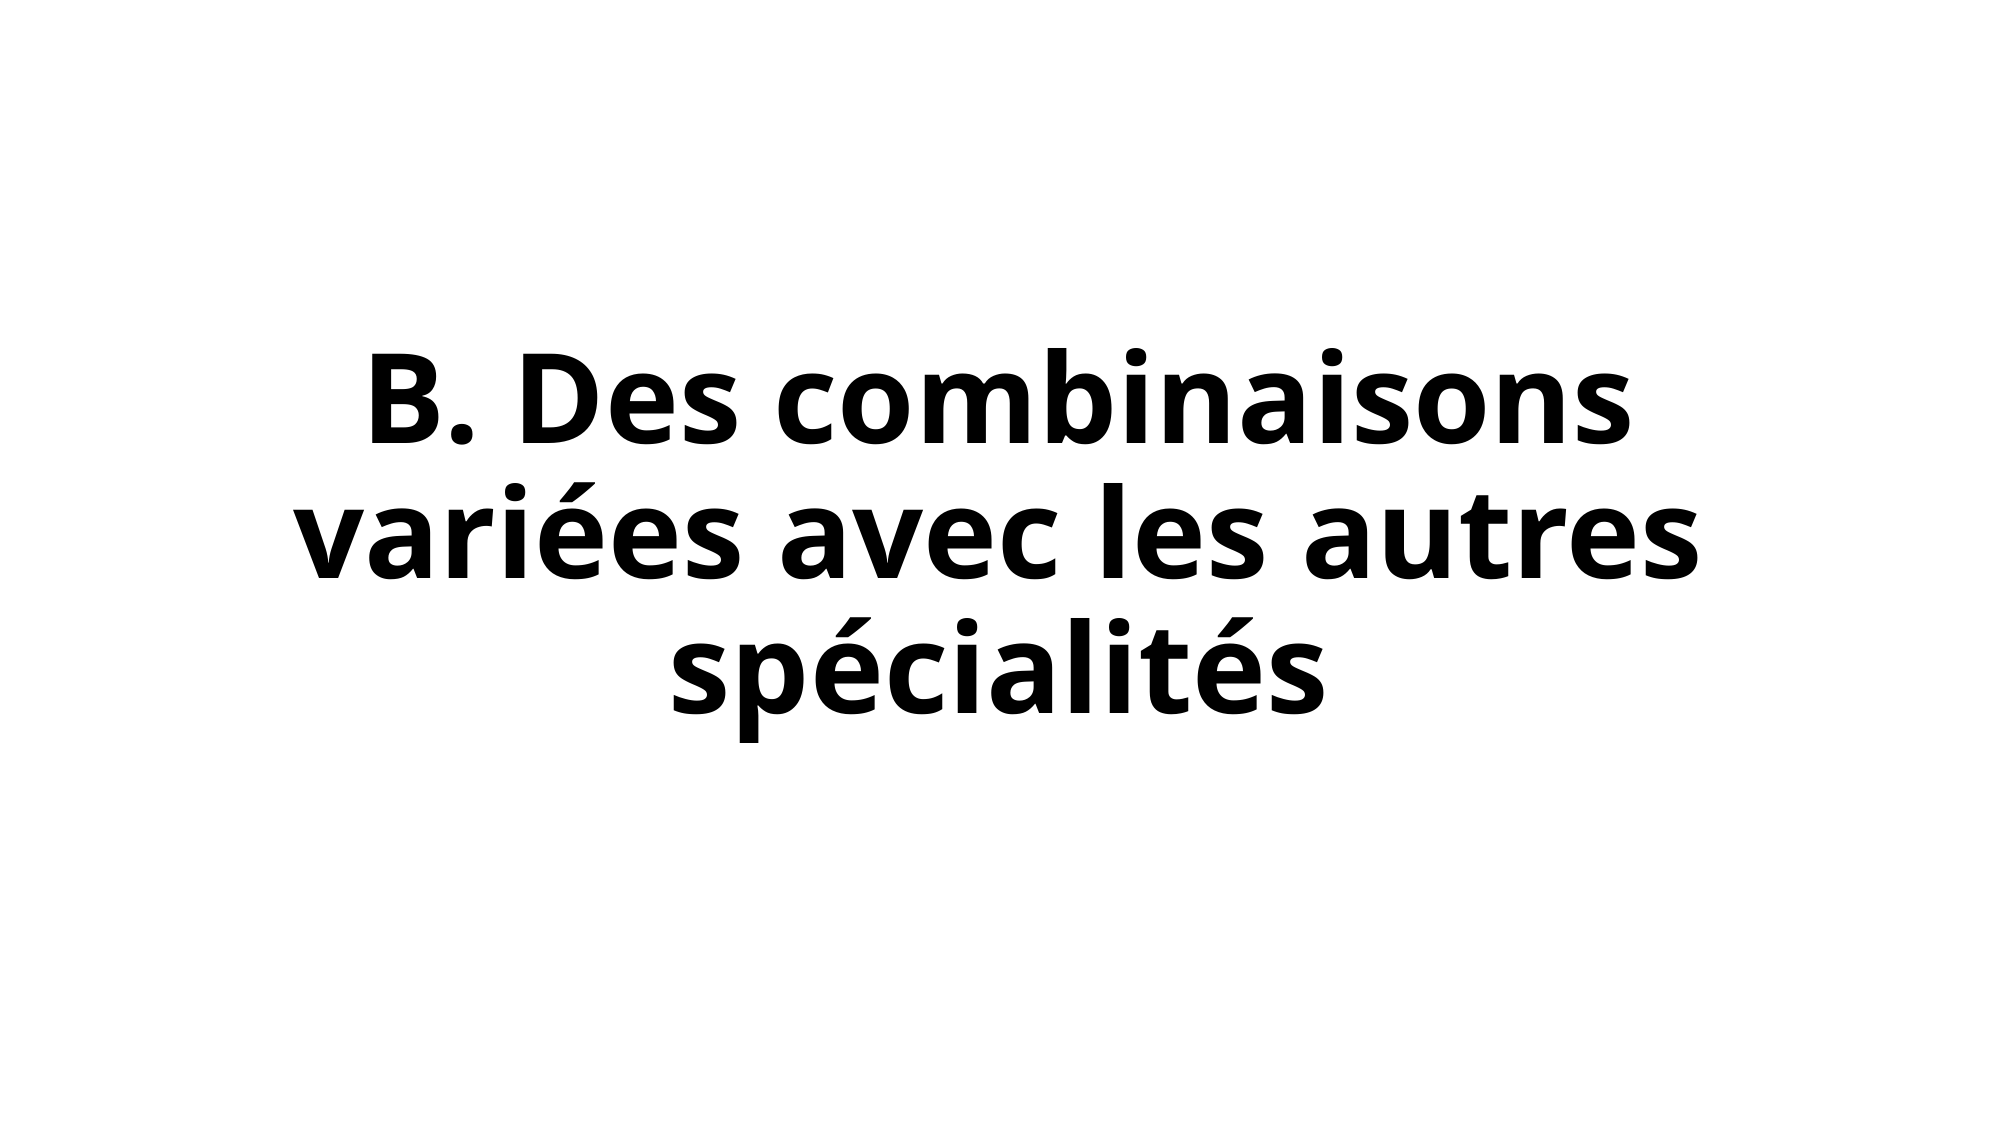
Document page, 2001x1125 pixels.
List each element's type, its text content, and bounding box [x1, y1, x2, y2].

title B. Des combinaisons variées avec les autres spécialités [136, 280, 1862, 749]
